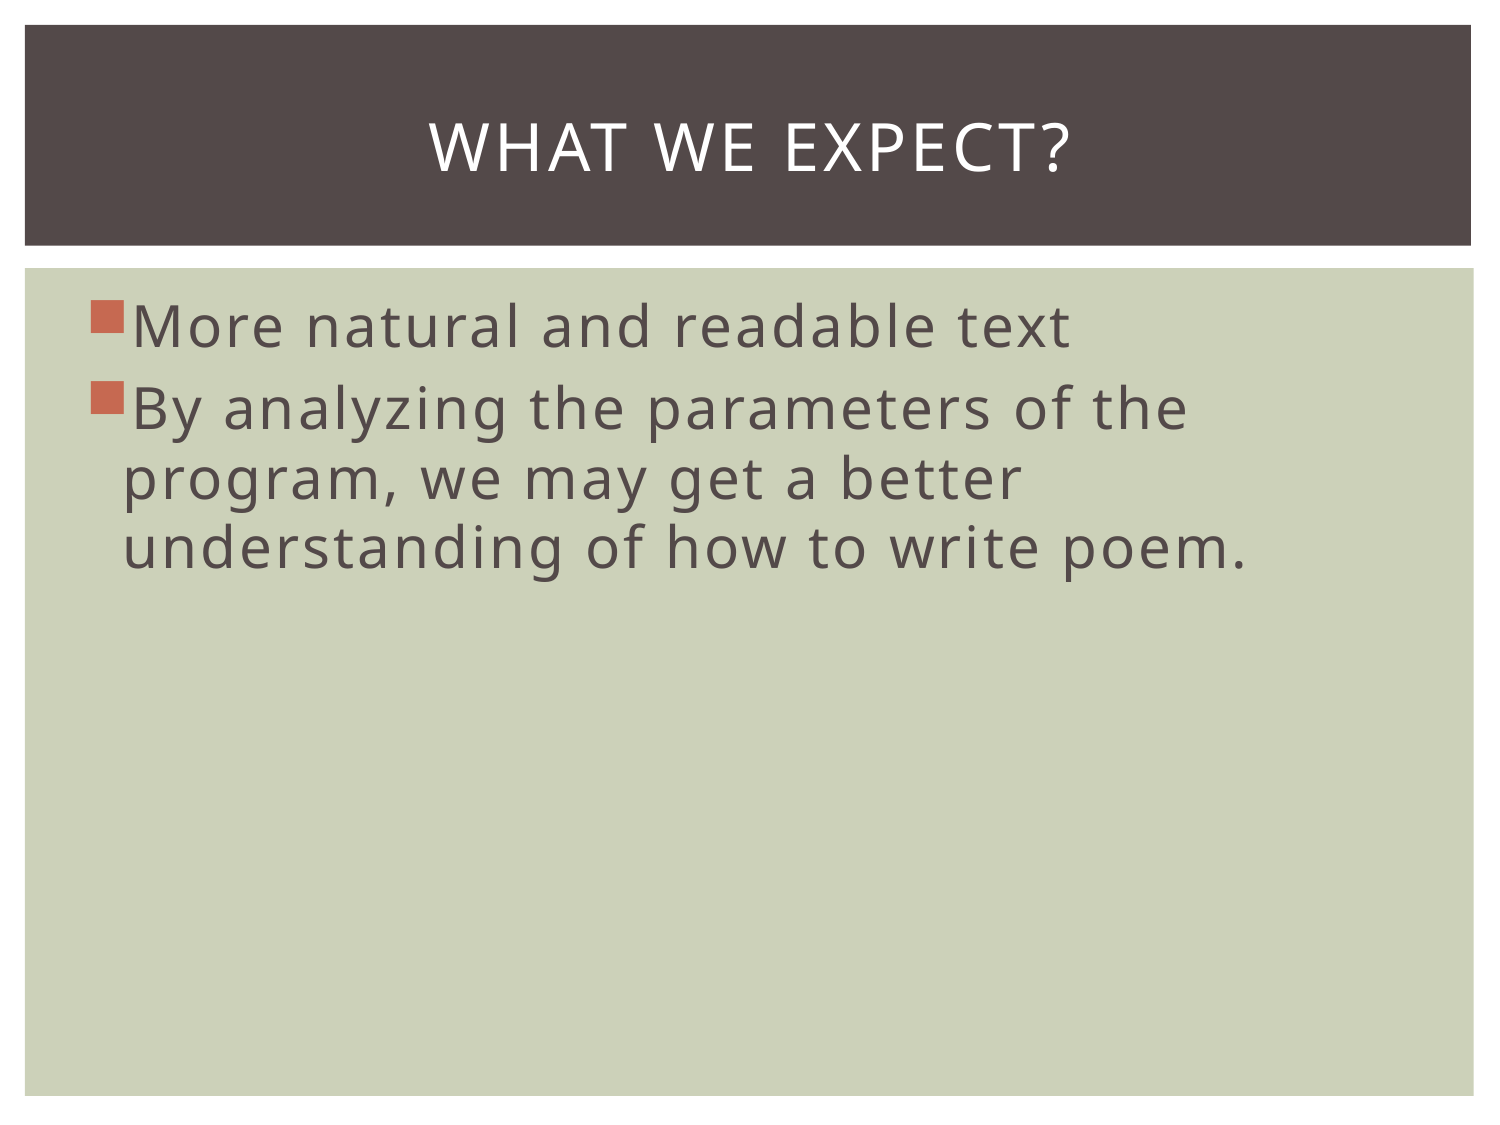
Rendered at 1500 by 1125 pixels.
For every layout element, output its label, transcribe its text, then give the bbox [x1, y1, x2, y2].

list More natural and readable text By analyzing the parameters of the program, we may get a better understanding of how to write poem. [62, 281, 1442, 1005]
title What we expect? [62, 58, 1438, 232]
